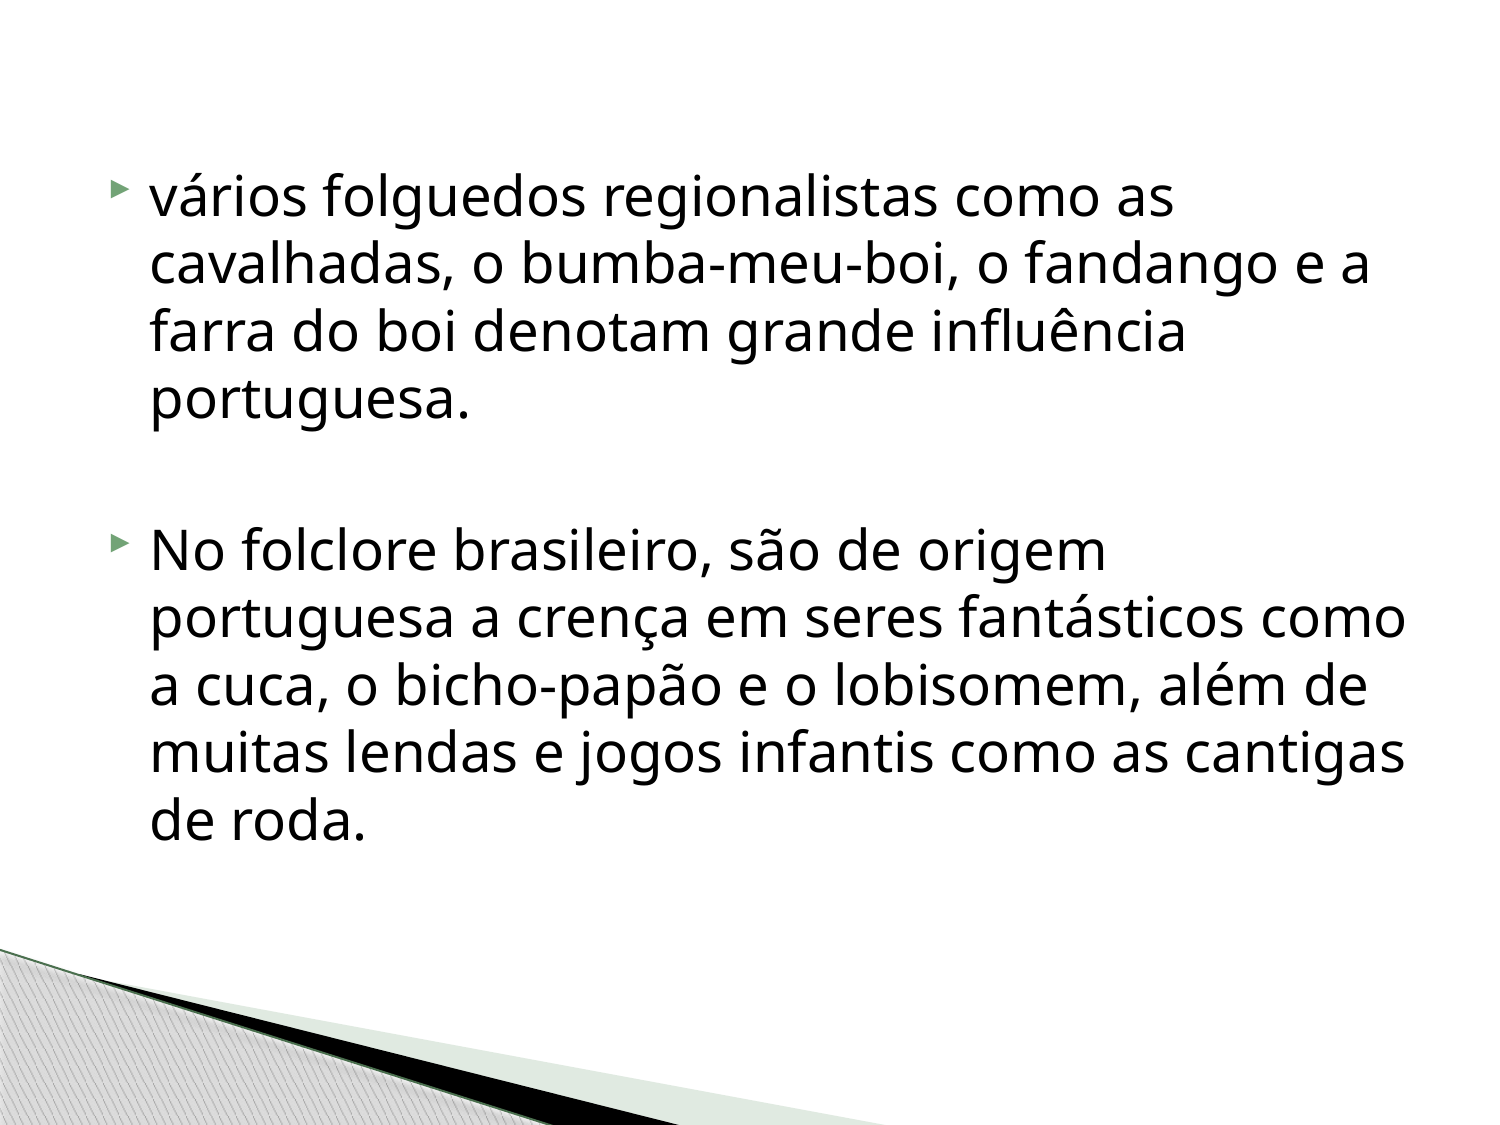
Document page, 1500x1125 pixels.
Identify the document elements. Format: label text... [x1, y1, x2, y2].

list vários folguedos regionalistas como as cavalhadas, o bumba-meu-boi, o fandango e a farra do boi denotam grande influência portuguesa. No folclore brasileiro, são de origem portuguesa a crença em seres fantásticos como a cuca, o bicho-papão e o lobisomem, além de muitas lendas e jogos infantis como as cantigas de roda. [75, 152, 1425, 1005]
